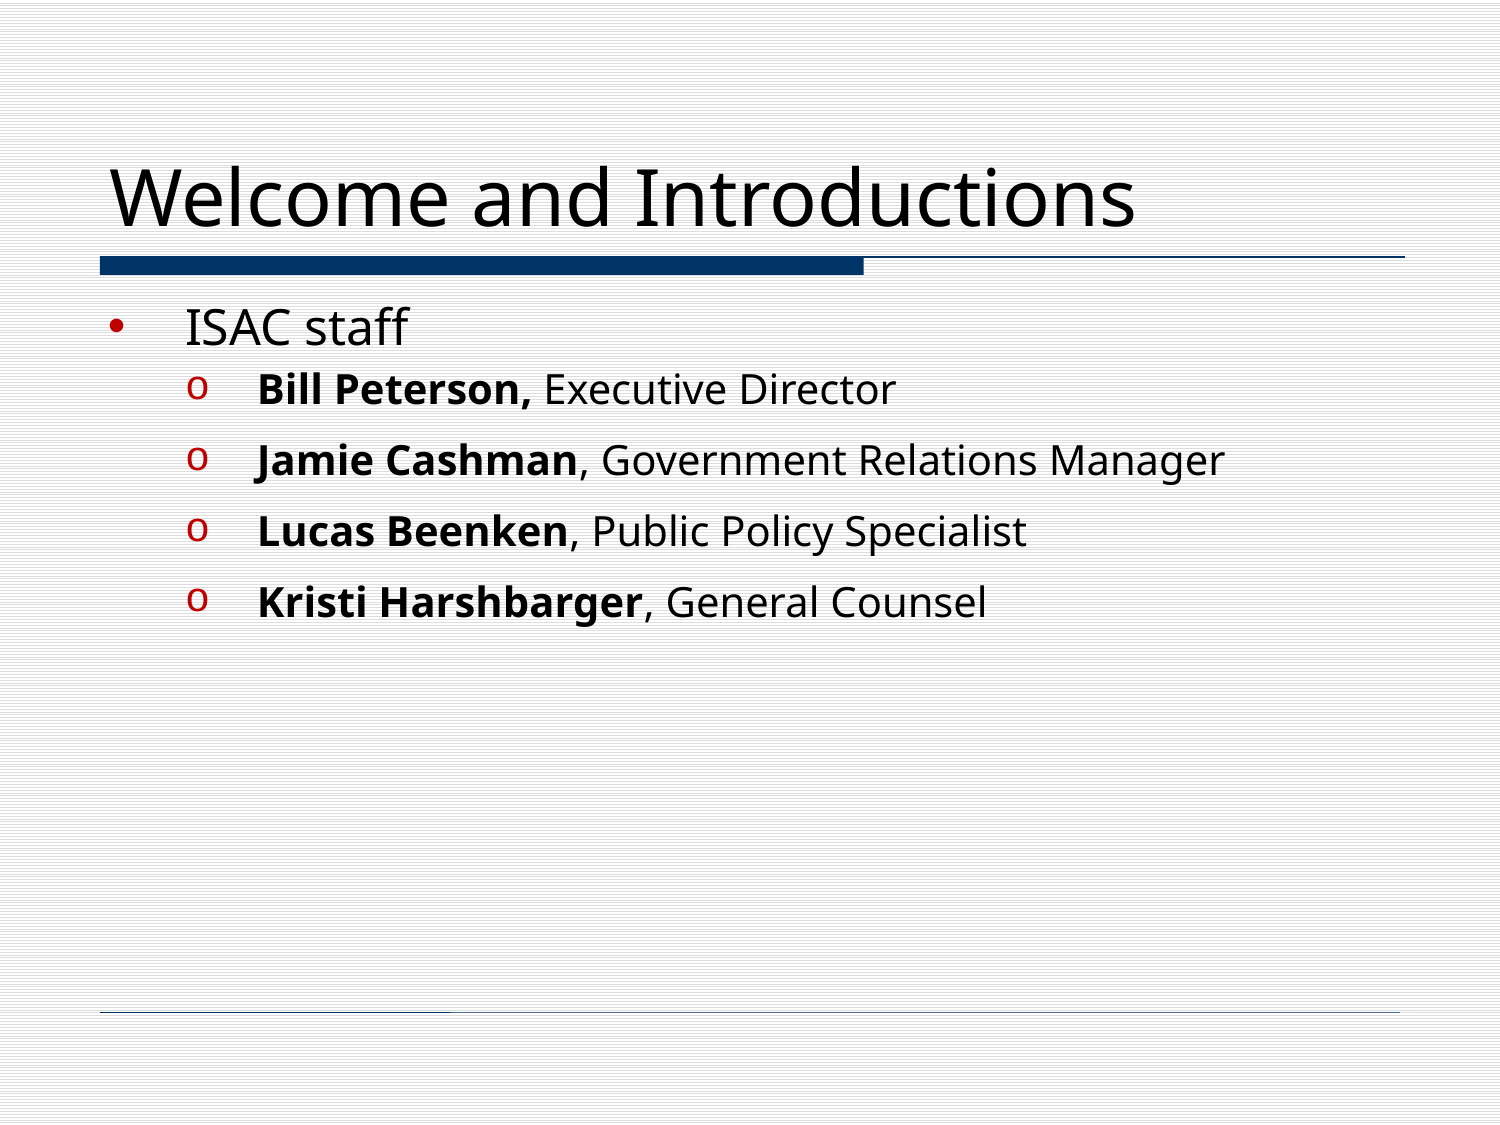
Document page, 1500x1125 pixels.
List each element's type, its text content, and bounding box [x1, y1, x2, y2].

list ISAC staff Bill Peterson, Executive Director Jamie Cashman, Government Relations Manager Lucas Beenken, Public Policy Specialist Kristi Harshbarger, General Counsel [92, 287, 1406, 988]
title Welcome and Introductions [94, 50, 1407, 250]
